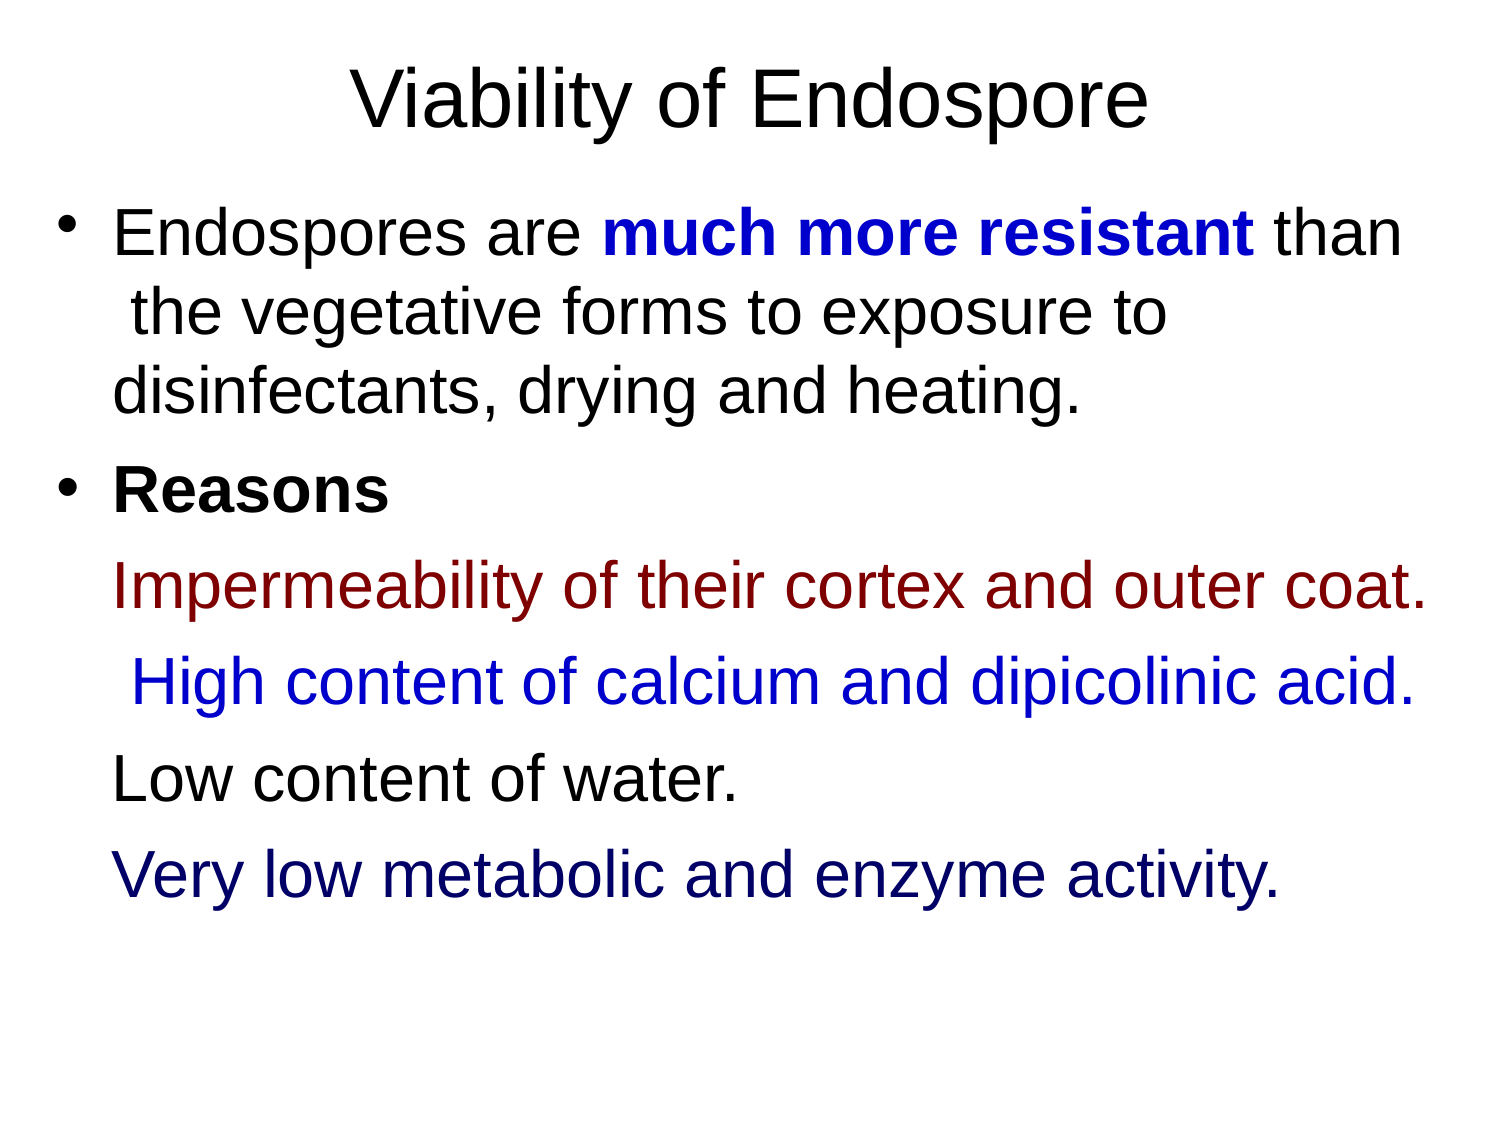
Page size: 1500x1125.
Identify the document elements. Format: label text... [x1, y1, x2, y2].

title Viability of Endospore [347, 41, 1157, 189]
text_box Endospores are much more resistant than the vegetative forms to exposure to disinfectants, drying and heating. Reasons Impermeability of their cortex and outer coat. High content of calcium and dipicolinic acid. Low content of water. Very low metabolic and enzyme activity. [53, 189, 1434, 911]
